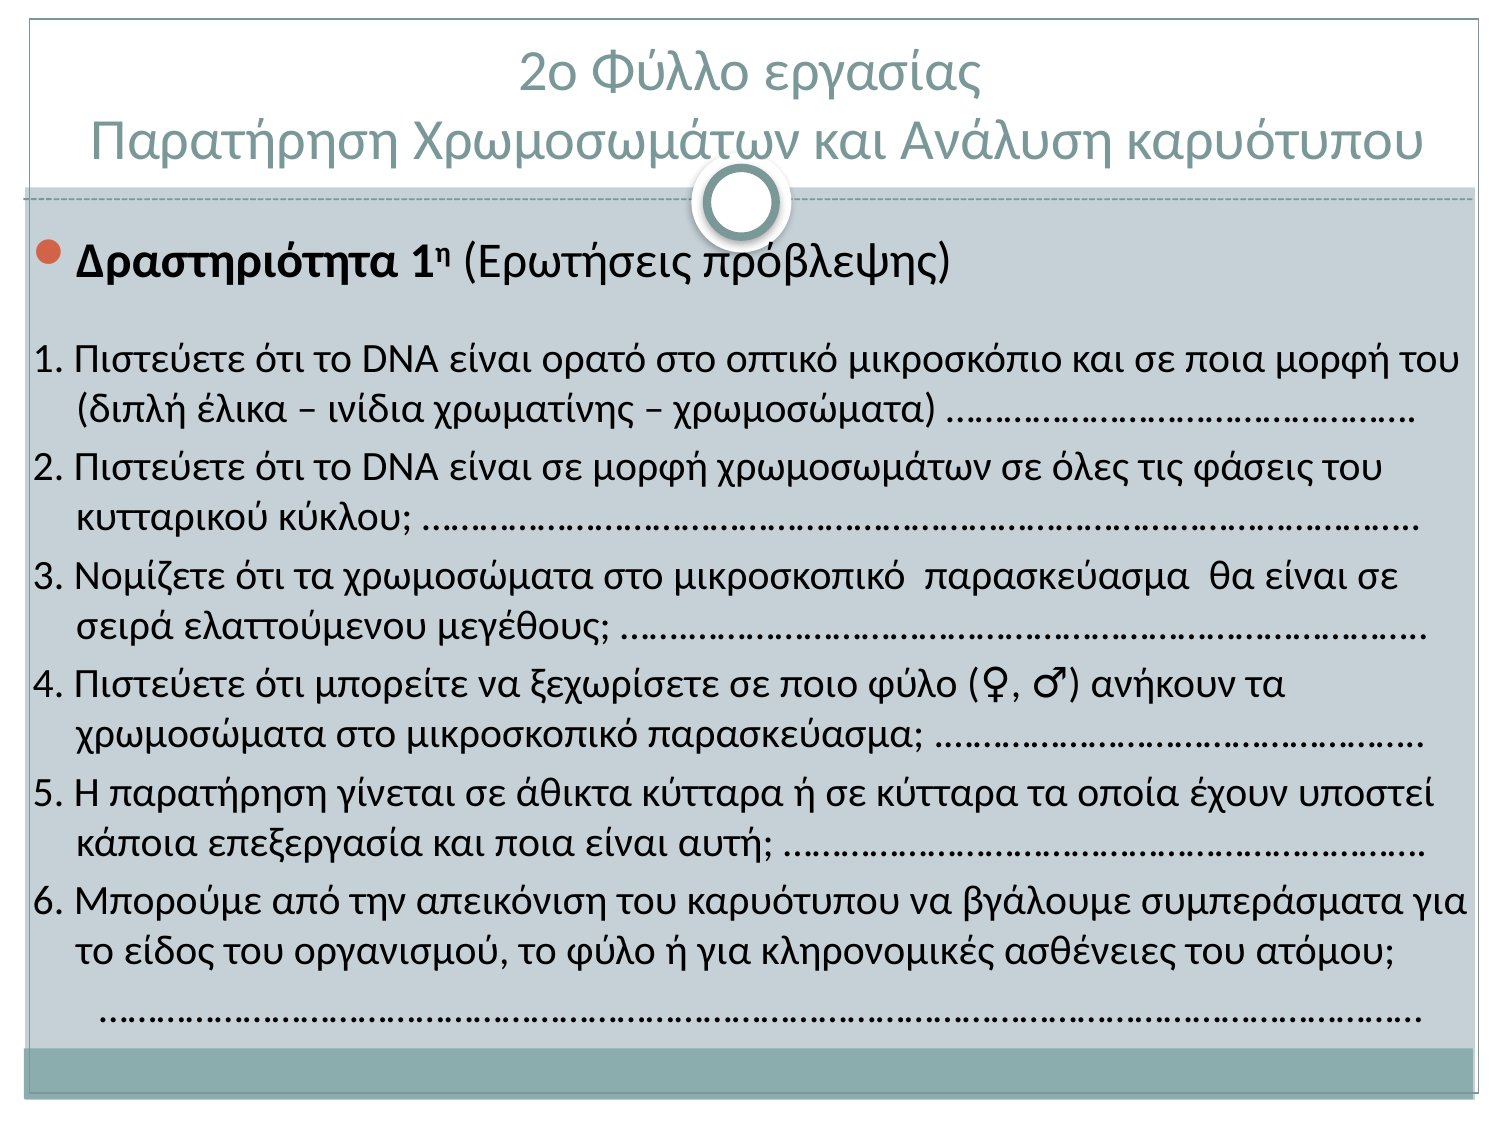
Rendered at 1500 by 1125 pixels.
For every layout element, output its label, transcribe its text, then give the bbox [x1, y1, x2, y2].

list Δραστηριότητα 1η (Ερωτήσεις πρόβλεψης) 1. Πιστεύετε ότι το DNA είναι ορατό στο οπτικό μικροσκόπιο και σε ποια μορφή του (διπλή έλικα – ινίδια χρωματίνης – χρωμοσώματα) …………………………………………. 2. Πιστεύετε ότι το DNA είναι σε μορφή χρωμοσωμάτων σε όλες τις φάσεις του κυτταρικού κύκλου; ………………………………………………………………………………………….. 3. Νομίζετε ότι τα χρωμοσώματα στο μικροσκοπικό παρασκεύασμα θα είναι σε σειρά ελαττούμενου μεγέθους; …….………………………………………………………………….. 4. Πιστεύετε ότι μπορείτε να ξεχωρίσετε σε ποιο φύλο (♀, ♂) ανήκουν τα χρωμοσώματα στο μικροσκοπικό παρασκεύασμα; .………………………………………….. 5. Η παρατήρηση γίνεται σε άθικτα κύτταρα ή σε κύτταρα τα οποία έχουν υποστεί κάποια επεξεργασία και ποια είναι αυτή; …………………………………………………………. 6. Μπορούμε από την απεικόνιση του καρυότυπου να βγάλουμε συμπεράσματα για το είδος του οργανισμού, το φύλο ή για κληρονομικές ασθένειες του ατόμου; ………………………………………………………………………………………………………………………… [17, 220, 1500, 1125]
title 2o Φύλλο εργασίας Παρατήρηση Χρωμοσωμάτων και Ανάλυση καρυότυπου [0, 54, 1500, 180]
